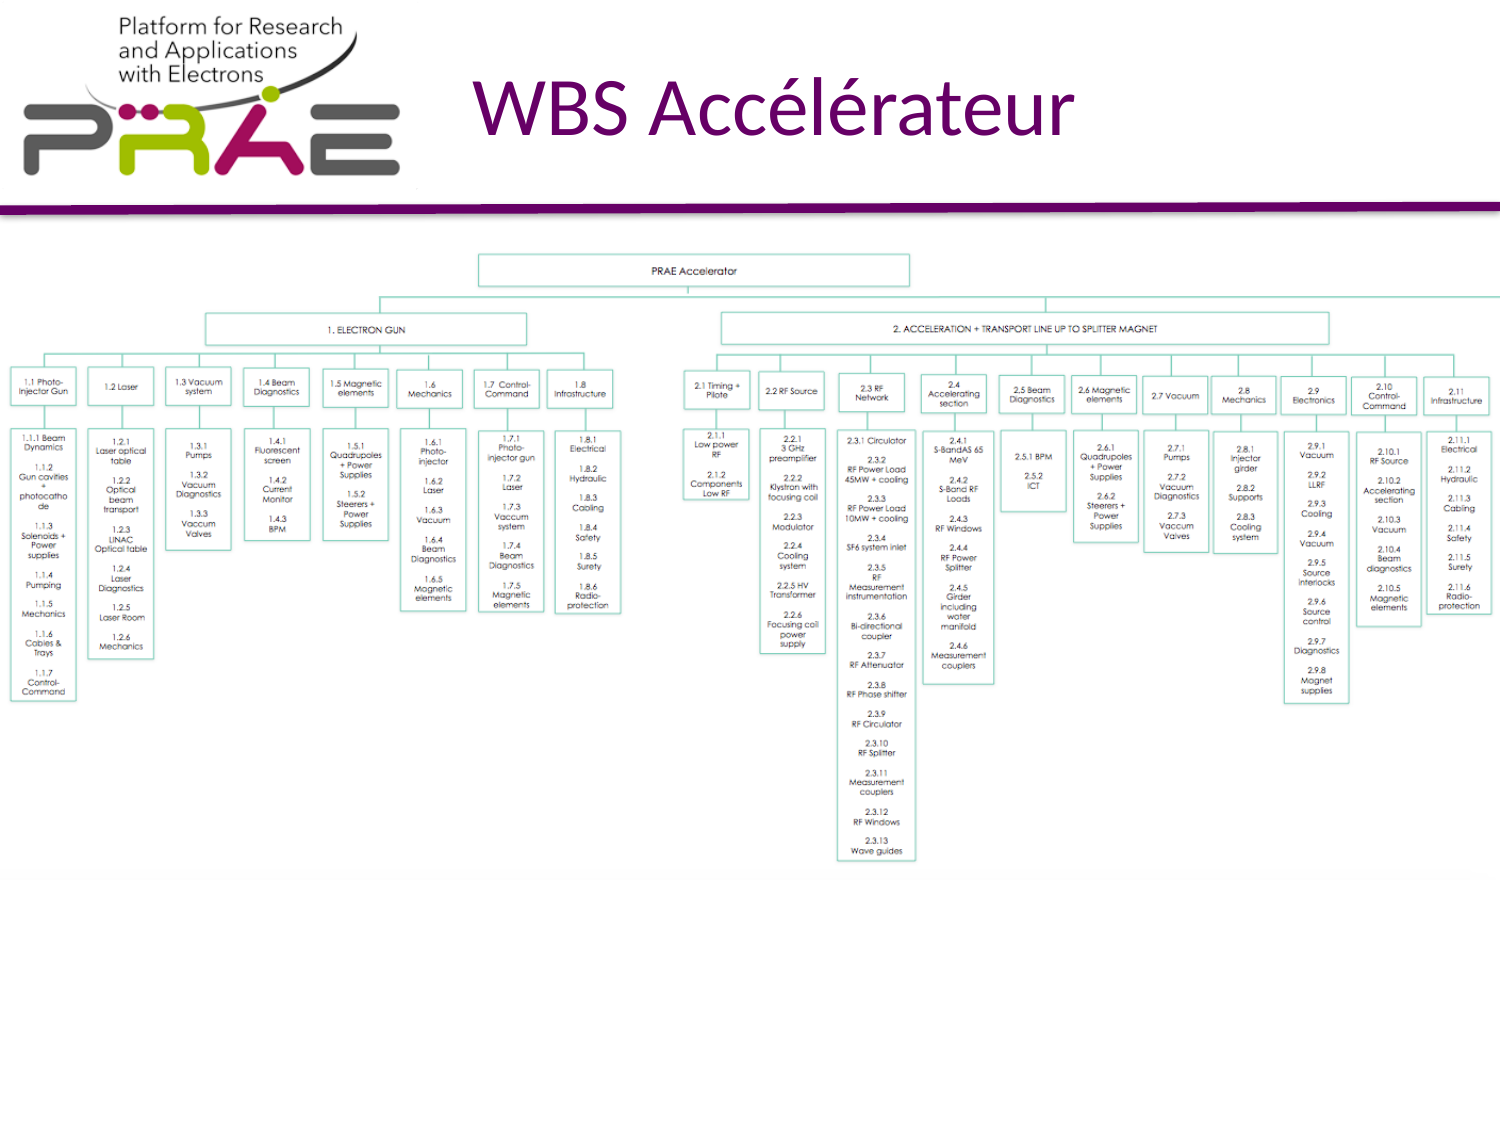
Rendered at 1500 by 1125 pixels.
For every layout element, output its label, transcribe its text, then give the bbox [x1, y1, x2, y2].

title WBS Accélérateur [421, 8, 1476, 196]
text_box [0, 206, 1500, 211]
picture [1, 1, 419, 191]
picture [0, 244, 1500, 880]
